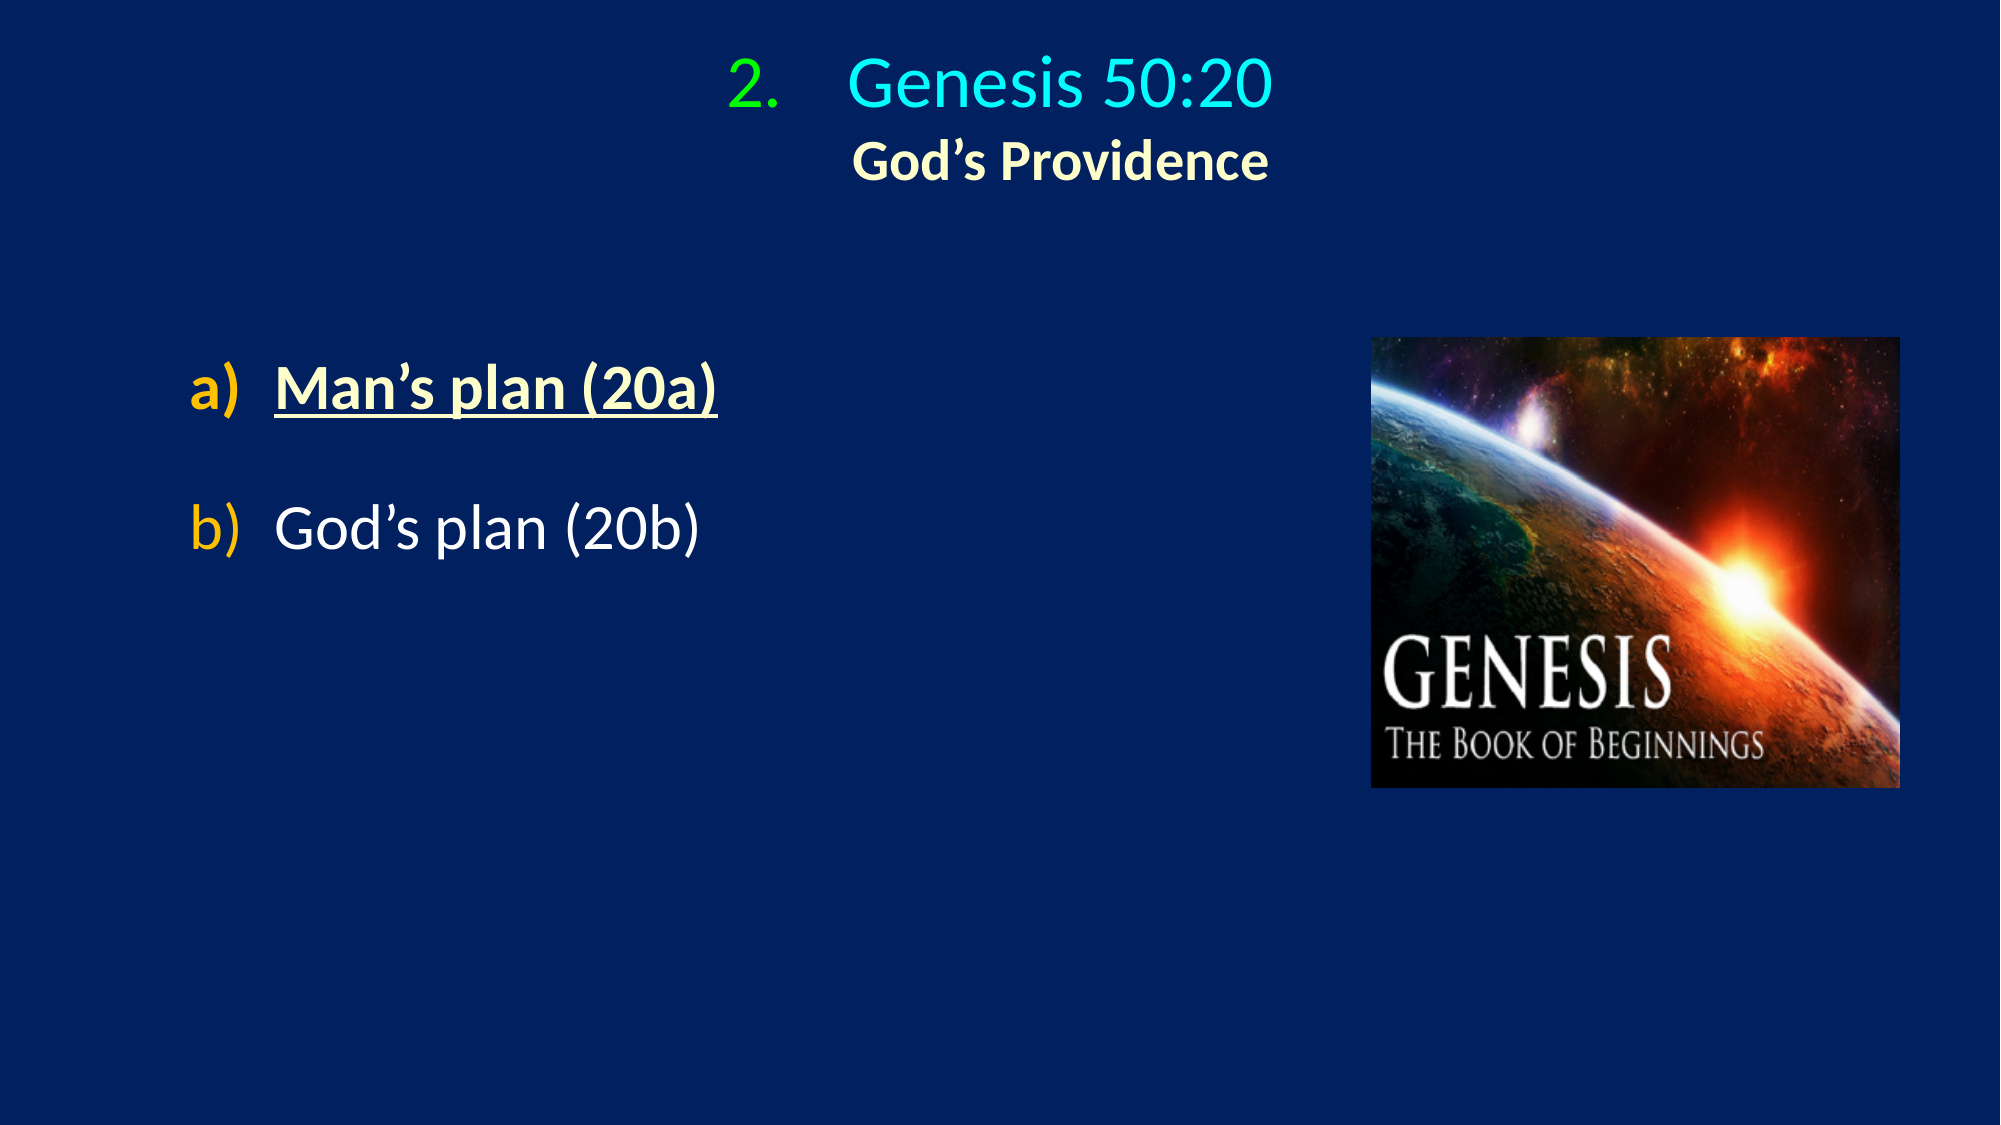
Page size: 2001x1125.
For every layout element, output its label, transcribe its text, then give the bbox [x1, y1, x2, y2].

picture [1370, 337, 1901, 788]
title Genesis 50:20 God’s Providence [392, 37, 1607, 188]
list Man’s plan (20a) God’s plan (20b) [174, 337, 1368, 788]
